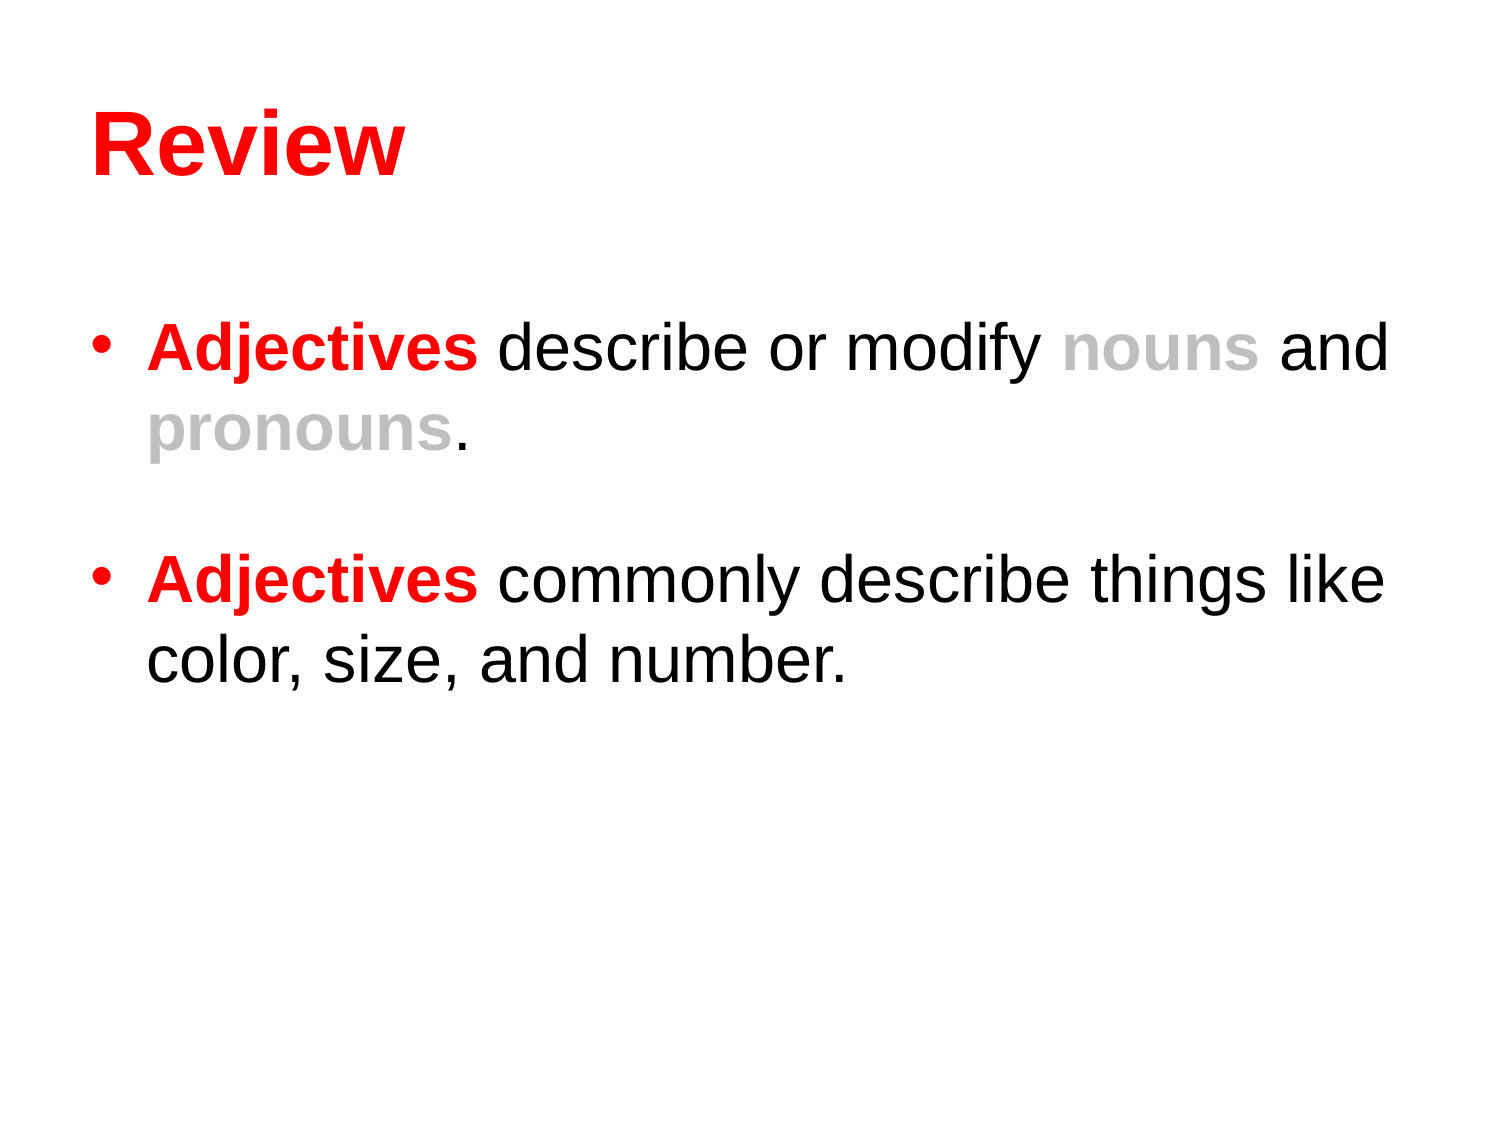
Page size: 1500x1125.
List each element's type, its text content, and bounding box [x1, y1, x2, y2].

title Review [75, 45, 1425, 233]
list Adjectives describe or modify nouns and pronouns. Adjectives commonly describe things like color, size, and number. [75, 262, 1459, 1005]
